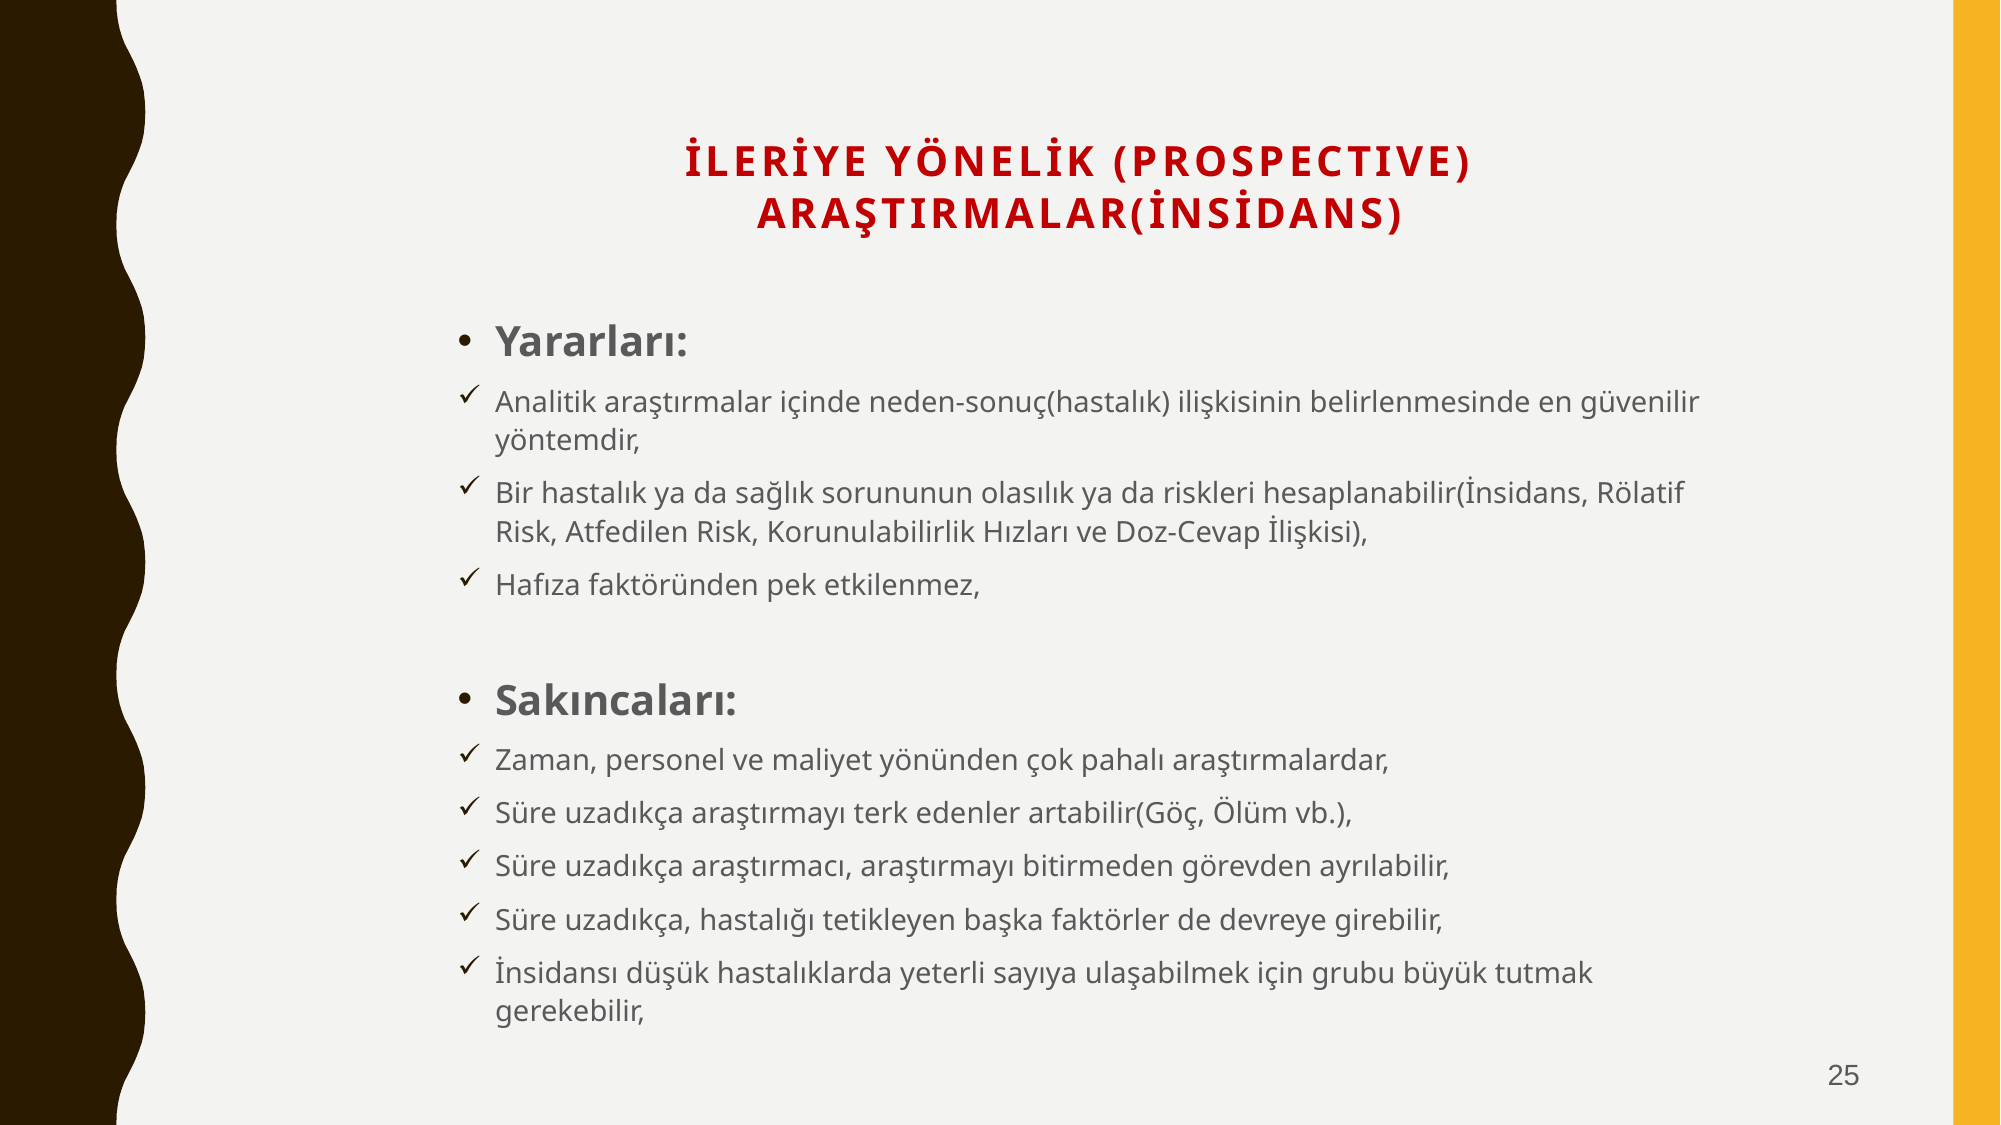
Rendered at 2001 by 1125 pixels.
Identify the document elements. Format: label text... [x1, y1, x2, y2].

title İLERİYE YÖNELİK (PROSPECTIVE) ARAŞTIRMALAR(İnsidans) [442, 125, 1718, 302]
slide_number 25 [1412, 1045, 1875, 1103]
list Yararları: Analitik araştırmalar içinde neden-sonuç(hastalık) ilişkisinin belirlenmesinde en güvenilir yöntemdir, Bir hastalık ya da sağlık sorununun olasılık ya da riskleri hesaplanabilir(İnsidans, Rölatif Risk, Atfedilen Risk, Korunulabilirlik Hızları ve Doz-Cevap İlişkisi), Hafıza faktöründen pek etkilenmez, Sakıncaları: Zaman, personel ve maliyet yönünden çok pahalı araştırmalardar, Süre uzadıkça araştırmayı terk edenler artabilir(Göç, Ölüm vb.), Süre uzadıkça araştırmacı, araştırmayı bitirmeden görevden ayrılabilir, Süre uzadıkça, hastalığı tetikleyen başka faktörler de devreye girebilir, İnsidansı düşük hastalıklarda yeterli sayıya ulaşabilmek için grubu büyük tutmak gerekebilir, [442, 302, 1718, 1000]
